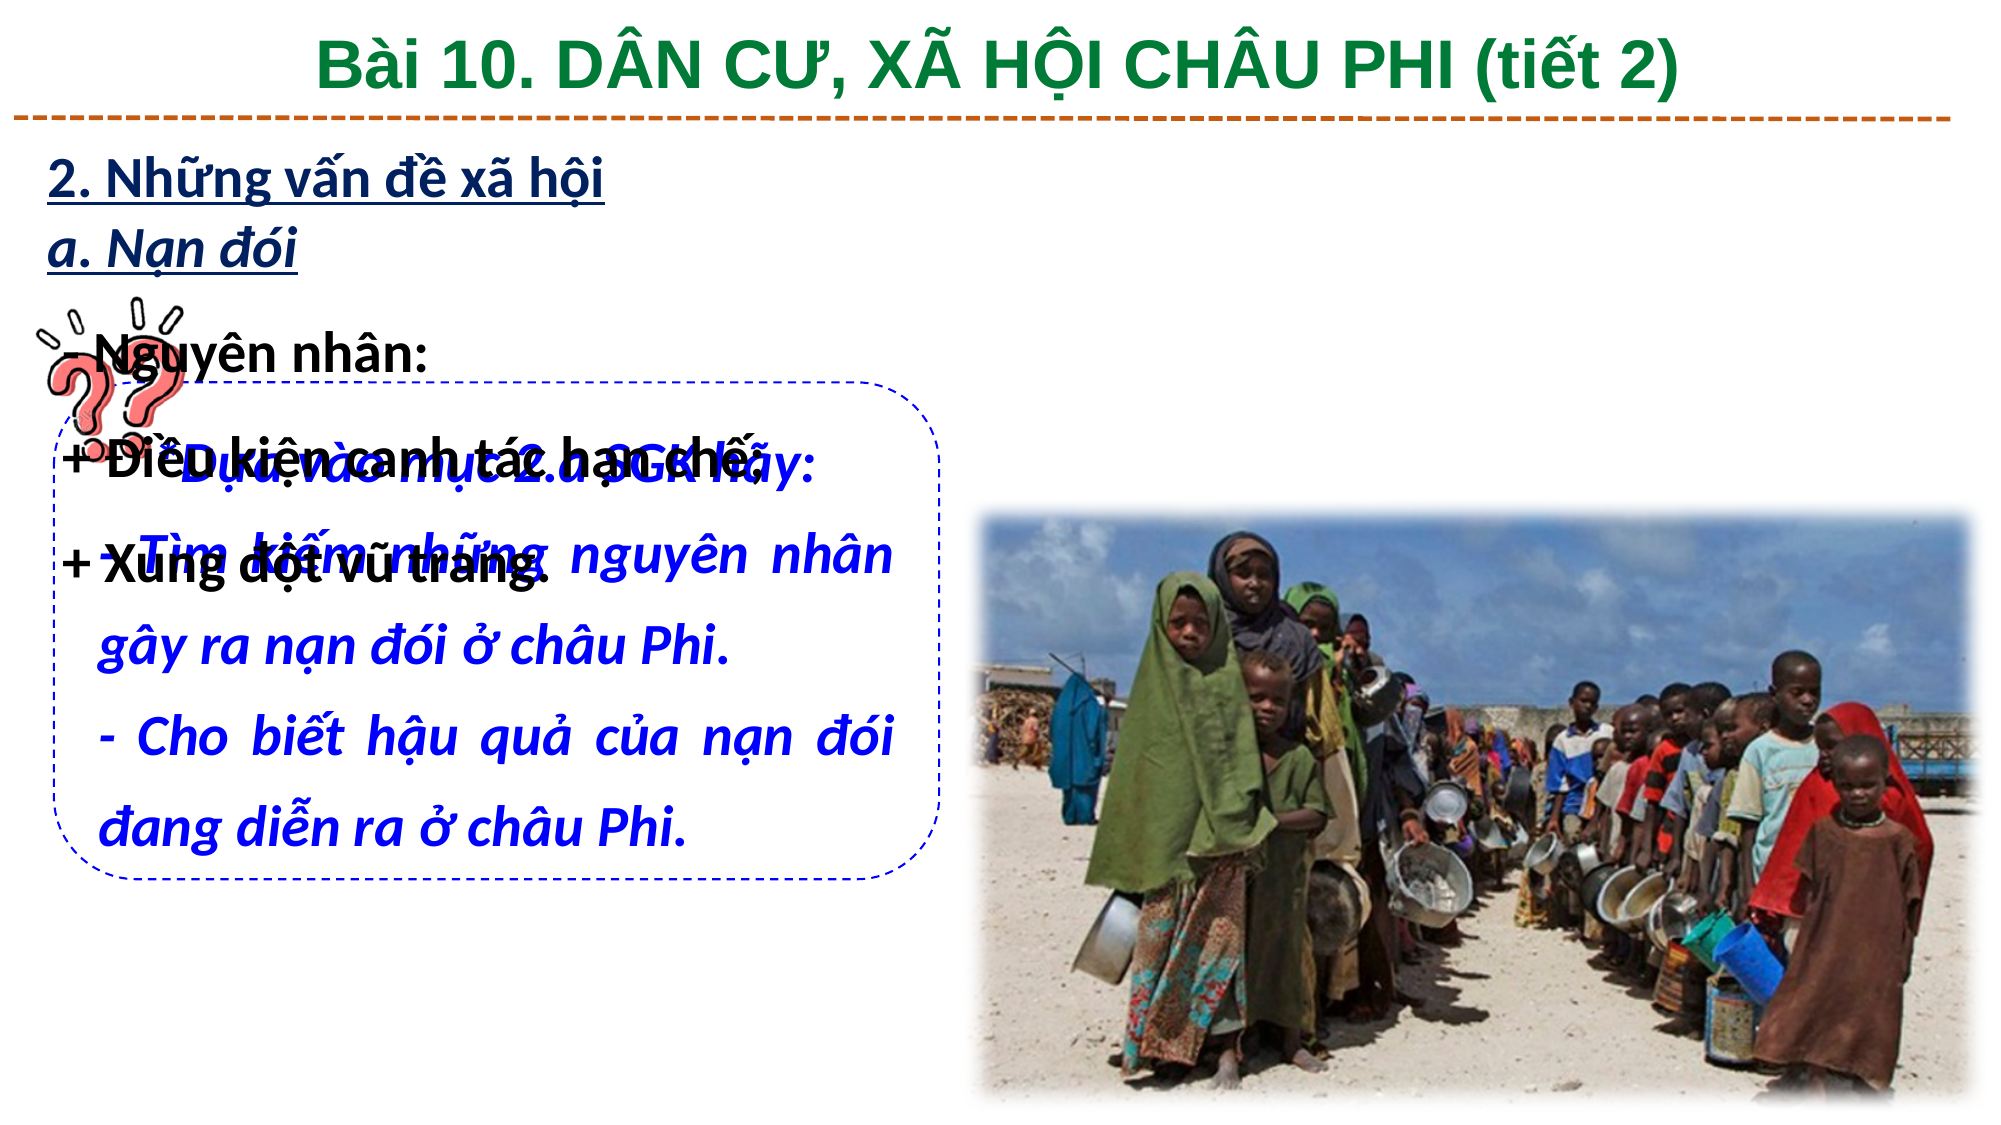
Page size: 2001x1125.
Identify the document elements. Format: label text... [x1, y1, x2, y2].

text_box *Dựa vào mục 2.a SGK hãy: - Tìm kiếm những nguyên nhân gây ra nạn đói ở châu Phi. - Cho biết hậu quả của nạn đói đang diễn ra ở châu Phi. [52, 381, 941, 881]
text_box - Nguyên nhân: + Điều kiện canh tác hạn chế; + Xung đột vũ trang. [47, 272, 782, 602]
picture [964, 498, 1987, 1112]
text_box Bài 10. DÂN CƯ, XÃ HỘI CHÂU PHI (tiết 2) [37, 12, 1960, 110]
text_box 2. Những vấn đề xã hội a. Nạn đói [32, 132, 621, 288]
picture [29, 288, 195, 467]
